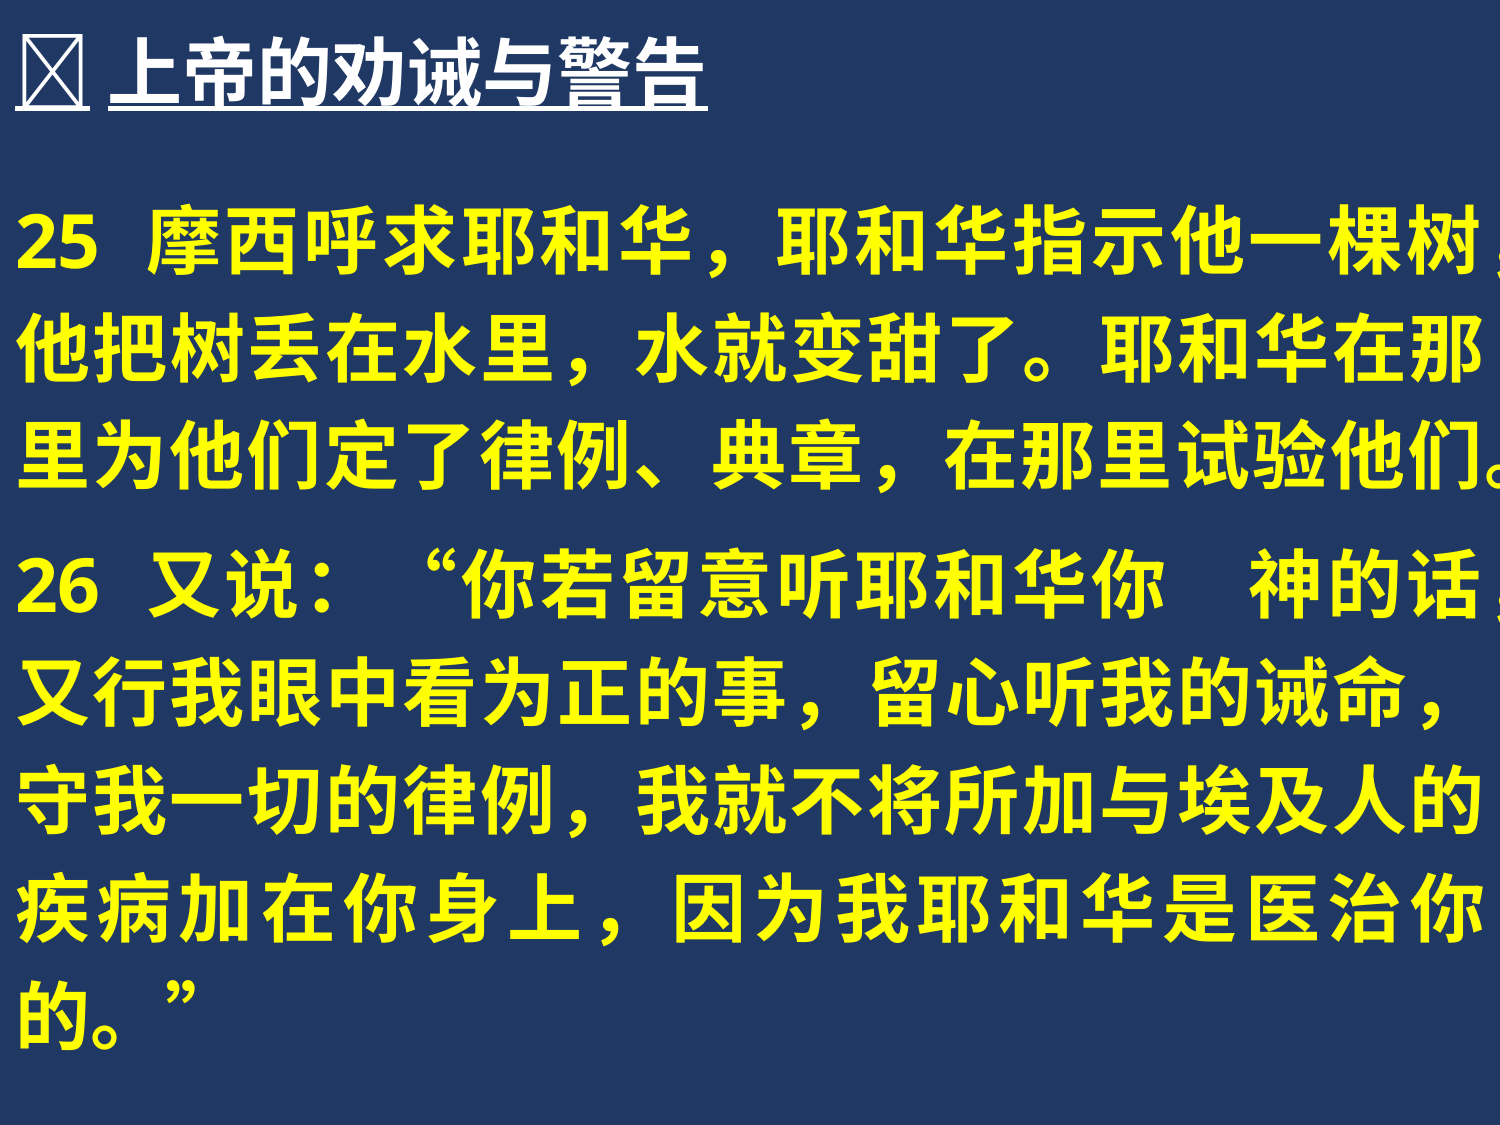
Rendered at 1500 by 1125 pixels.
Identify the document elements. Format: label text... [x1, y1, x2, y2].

list 上帝的劝诫与警告 25 摩西呼求耶和华，耶和华指示他一棵树，他把树丢在水里，水就变甜了。耶和华在那里为他们定了律例、典章，在那里试验他们。 26 又说：“你若留意听耶和华你 神的话，又行我眼中看为正的事，留心听我的诫命，守我一切的律例，我就不将所加与埃及人的疾病加在你身上，因为我耶和华是医治你的。” [0, 0, 1500, 1125]
